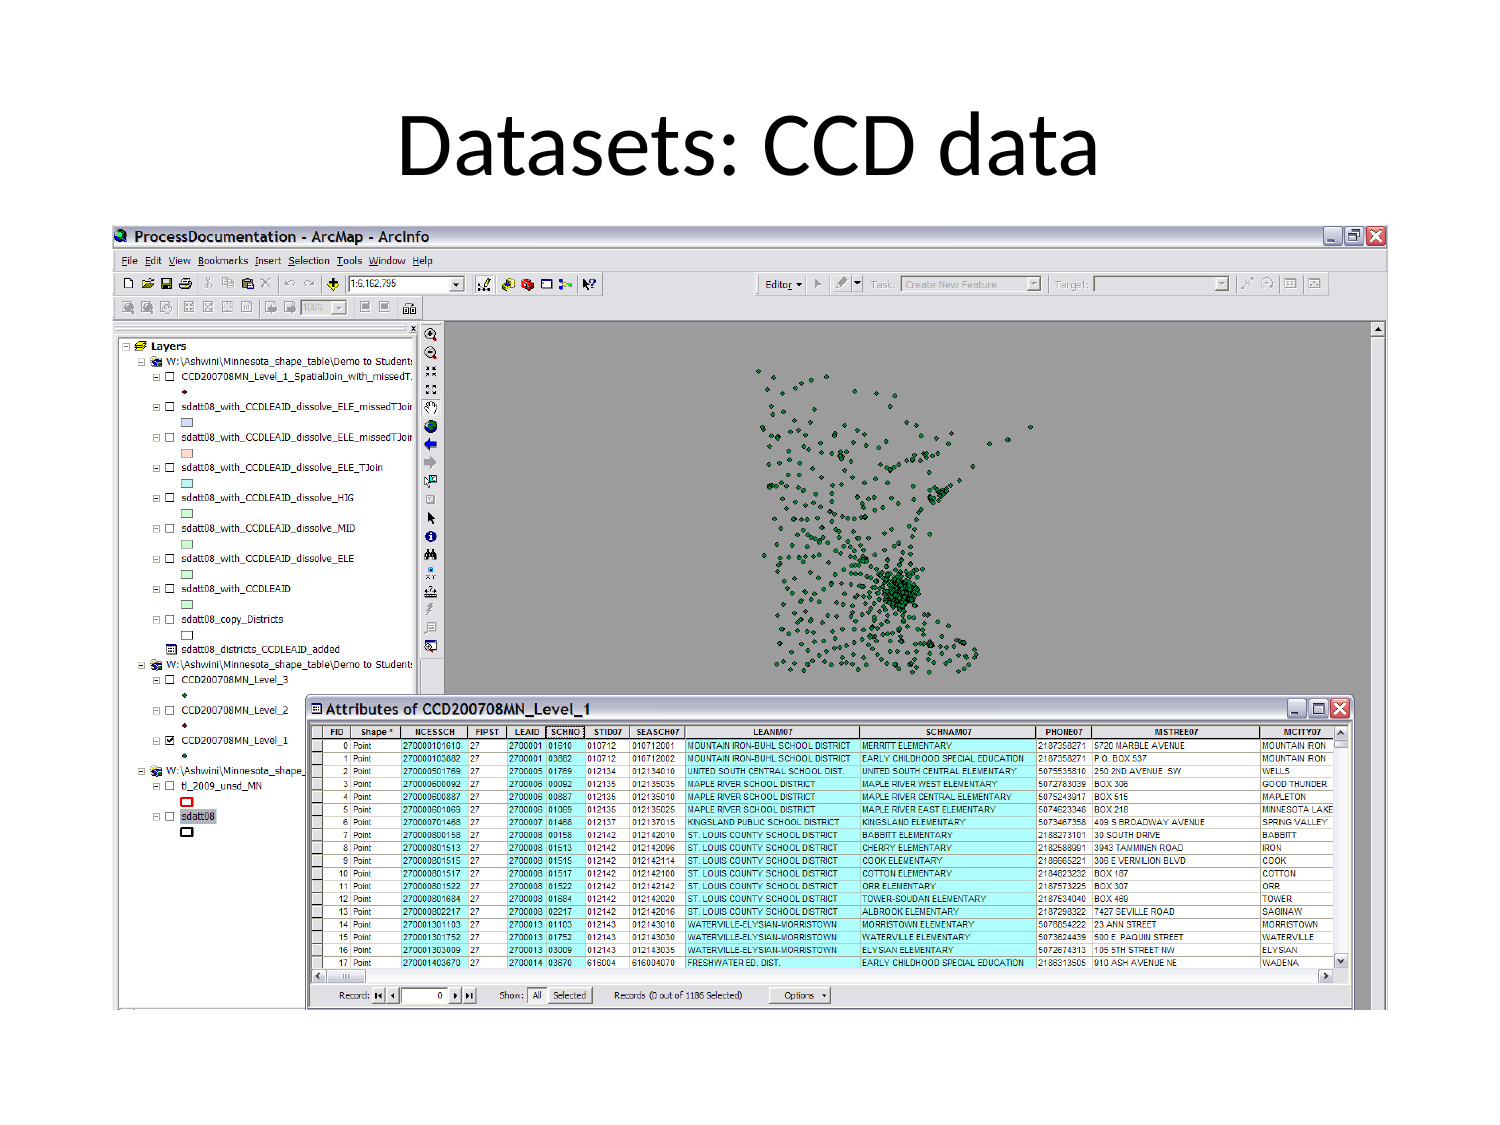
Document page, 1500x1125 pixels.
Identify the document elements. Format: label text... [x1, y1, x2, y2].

picture [112, 224, 1388, 1010]
title Datasets: CCD data [75, 45, 1425, 233]
